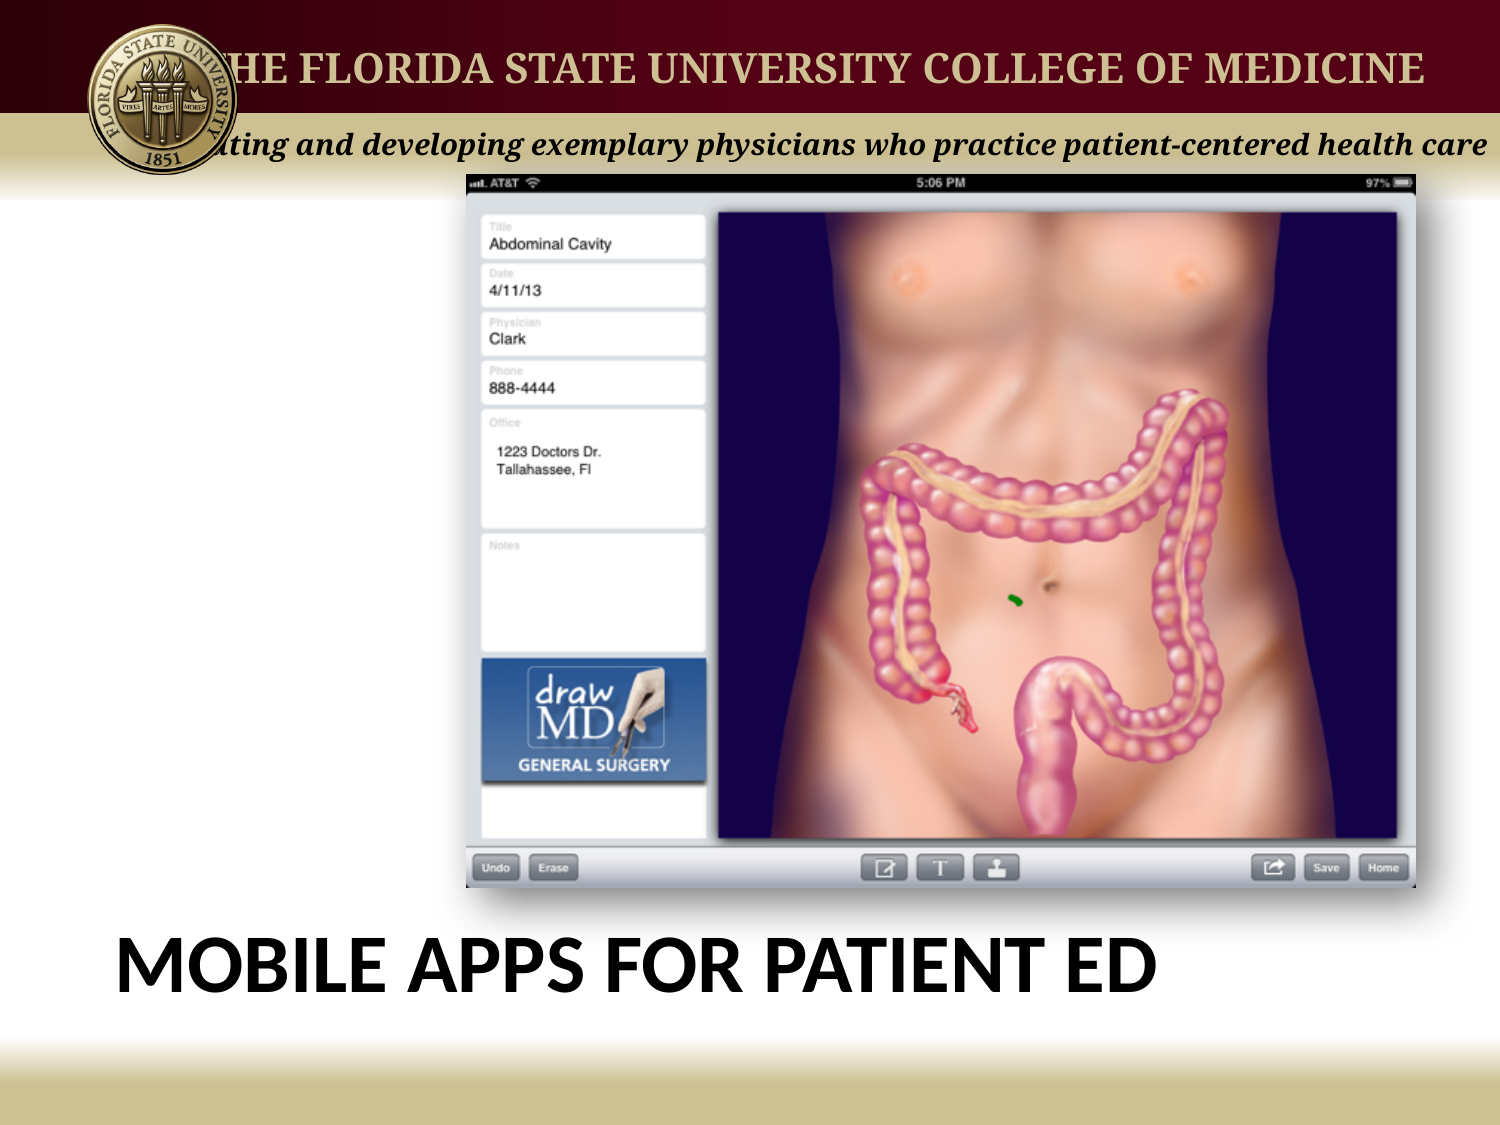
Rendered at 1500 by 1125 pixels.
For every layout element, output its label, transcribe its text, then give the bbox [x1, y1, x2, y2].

picture [465, 174, 1417, 888]
title Mobile Apps for Patient Ed [99, 901, 1375, 1125]
picture [87, 24, 238, 175]
